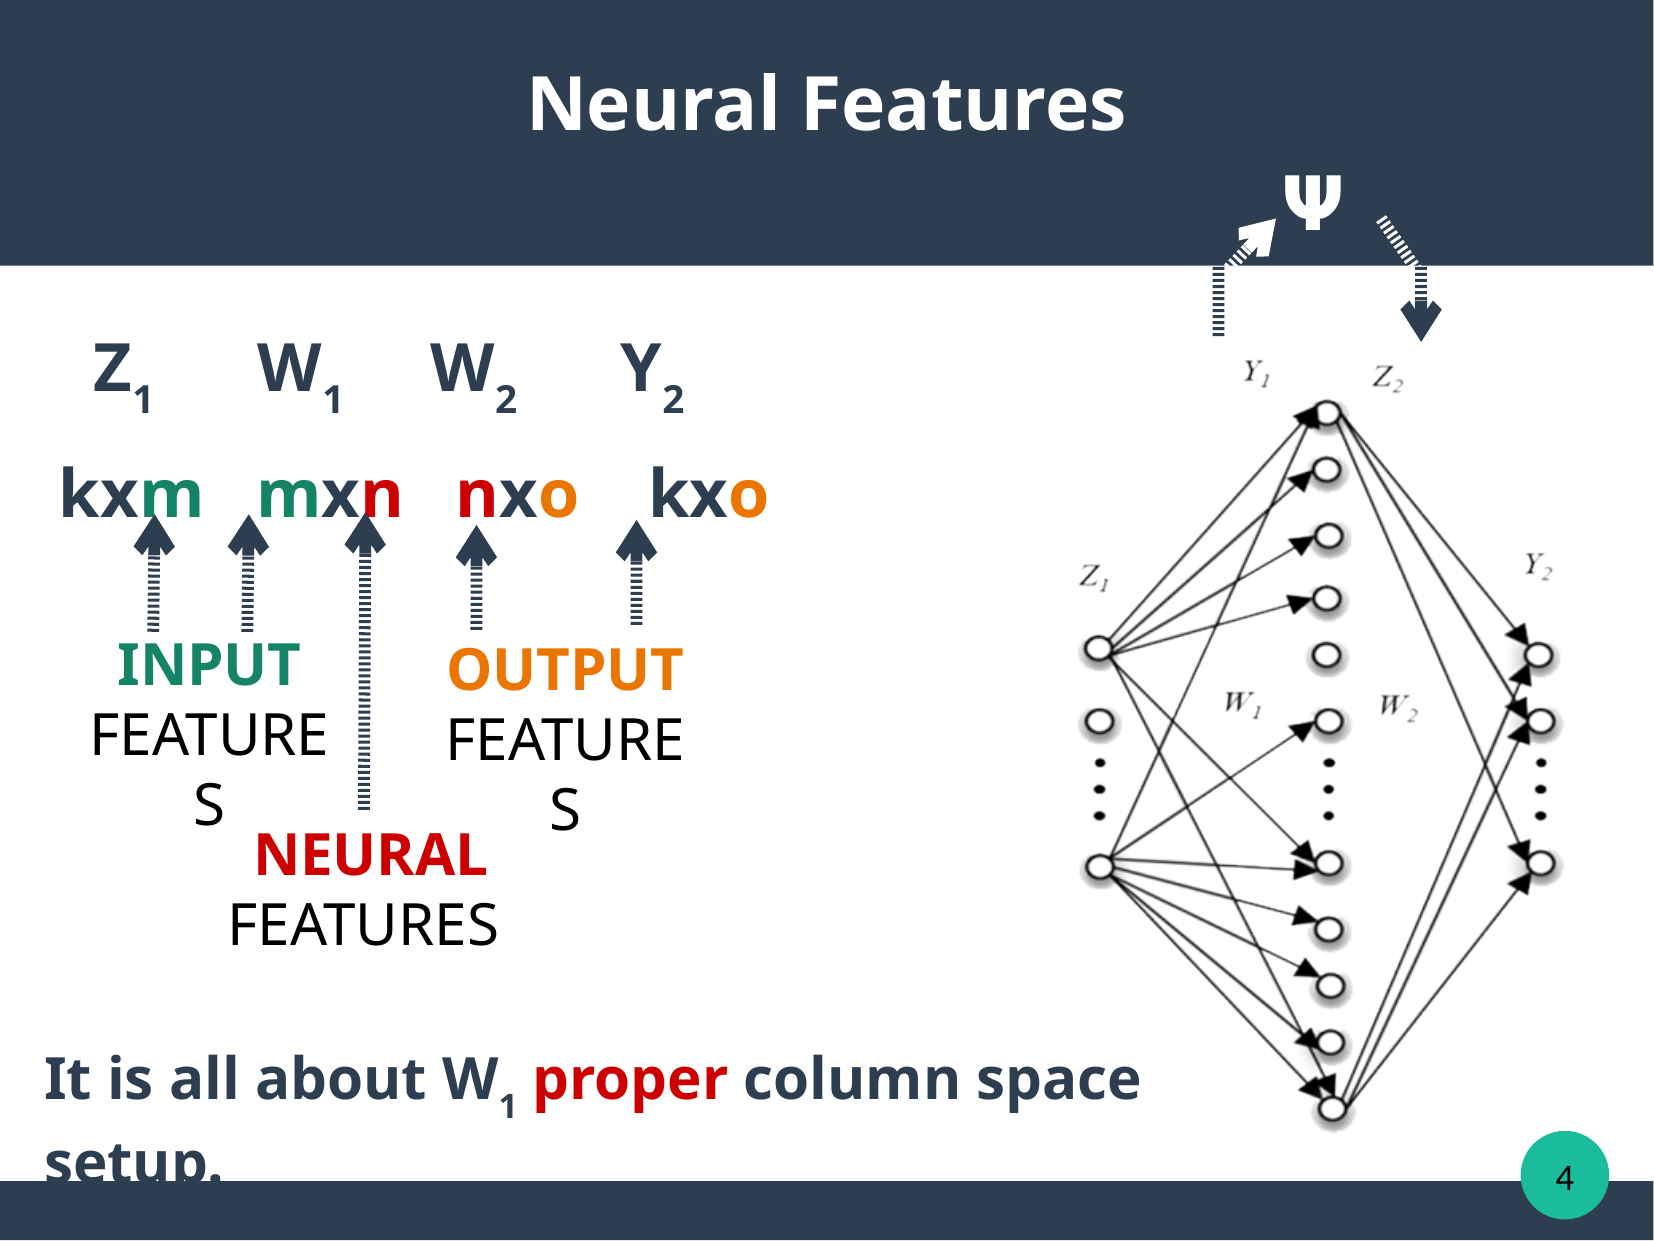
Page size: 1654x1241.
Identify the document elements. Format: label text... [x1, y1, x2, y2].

text_box [1422, 277, 1468, 342]
text_box INPUT FEATURES [66, 620, 353, 845]
text_box [241, 514, 256, 633]
text_box [147, 514, 162, 620]
picture [1077, 359, 1565, 1134]
text_box 4 [1505, 1116, 1624, 1235]
title Neural Features [59, 49, 1595, 152]
text_box [1219, 218, 1276, 279]
text_box [358, 512, 373, 809]
text_box OUTPUT FEATURES [418, 625, 712, 850]
text_box It is all about W1 proper column space setup. [29, 1033, 1202, 1203]
text_box [469, 524, 484, 630]
text_box [629, 519, 644, 625]
list Z1 W1 W2 Y2 kxm mxn nxo kxo [59, 324, 1595, 1152]
text_box NEURAL FEATURES [212, 809, 515, 965]
text_box Ψ [1266, 148, 1361, 253]
